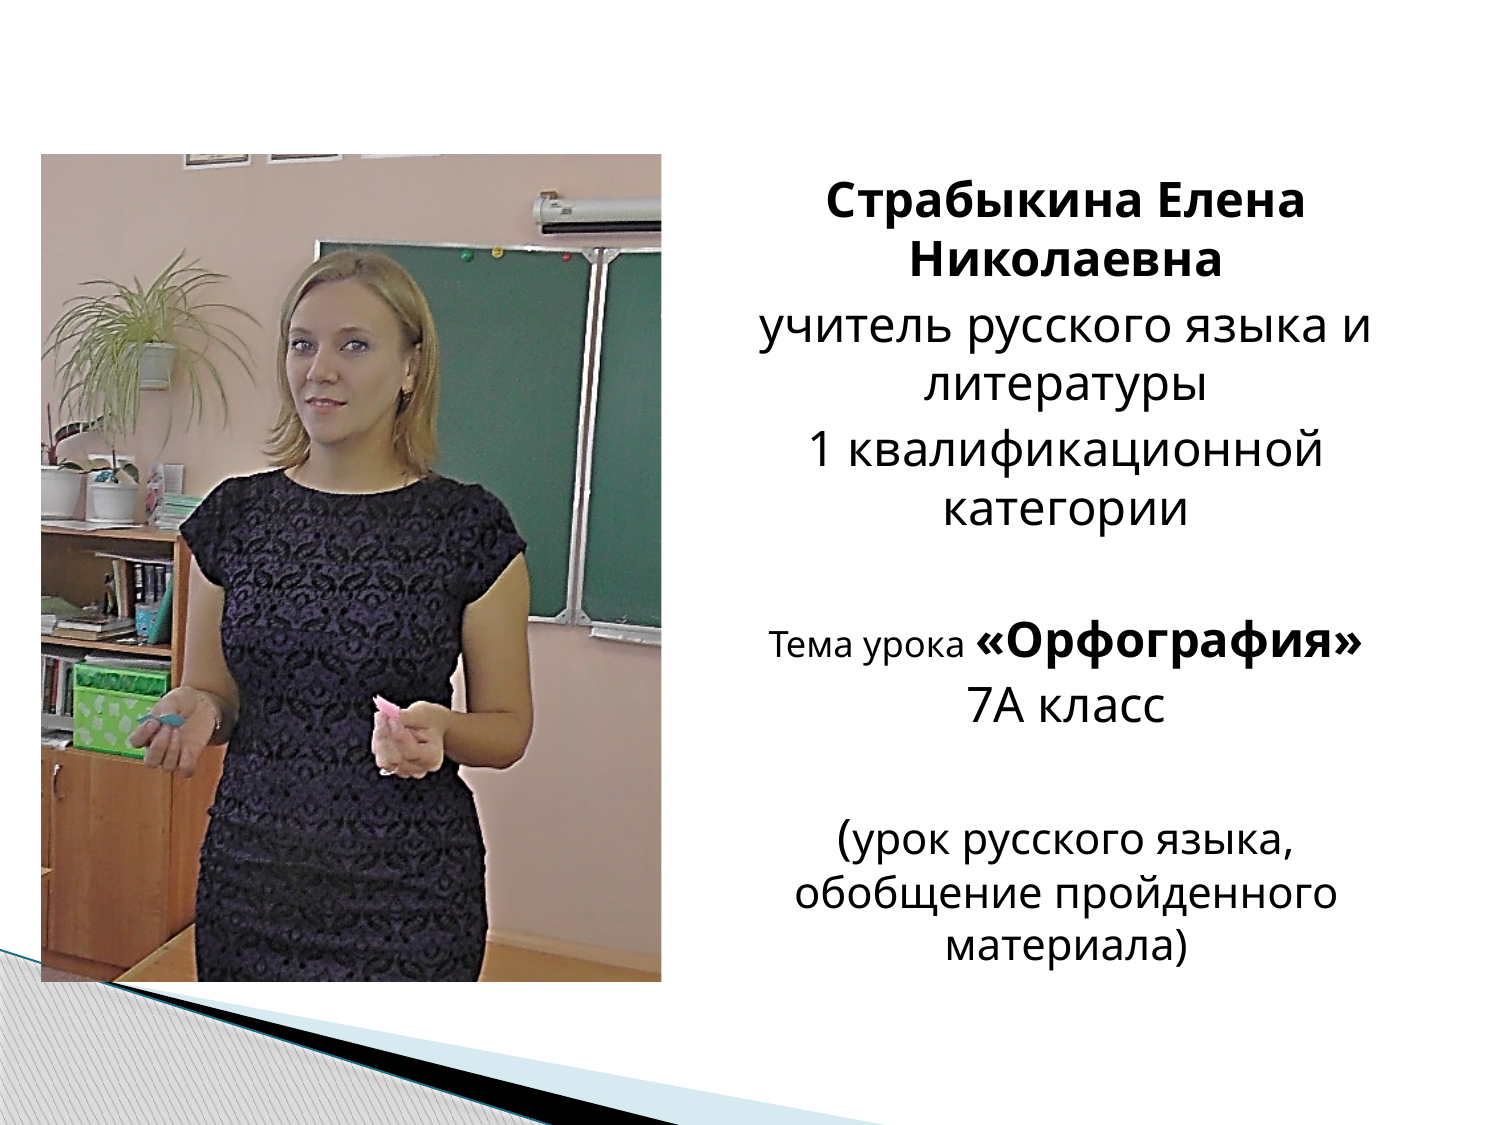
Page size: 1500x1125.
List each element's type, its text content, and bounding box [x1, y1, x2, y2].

list Страбыкина Елена Николаевна учитель русского языка и литературы 1 квалификационной категории Тема урока «Орфография» 7А класс (урок русского языка, обобщение пройденного материала) [690, 160, 1426, 986]
picture [40, 154, 662, 982]
